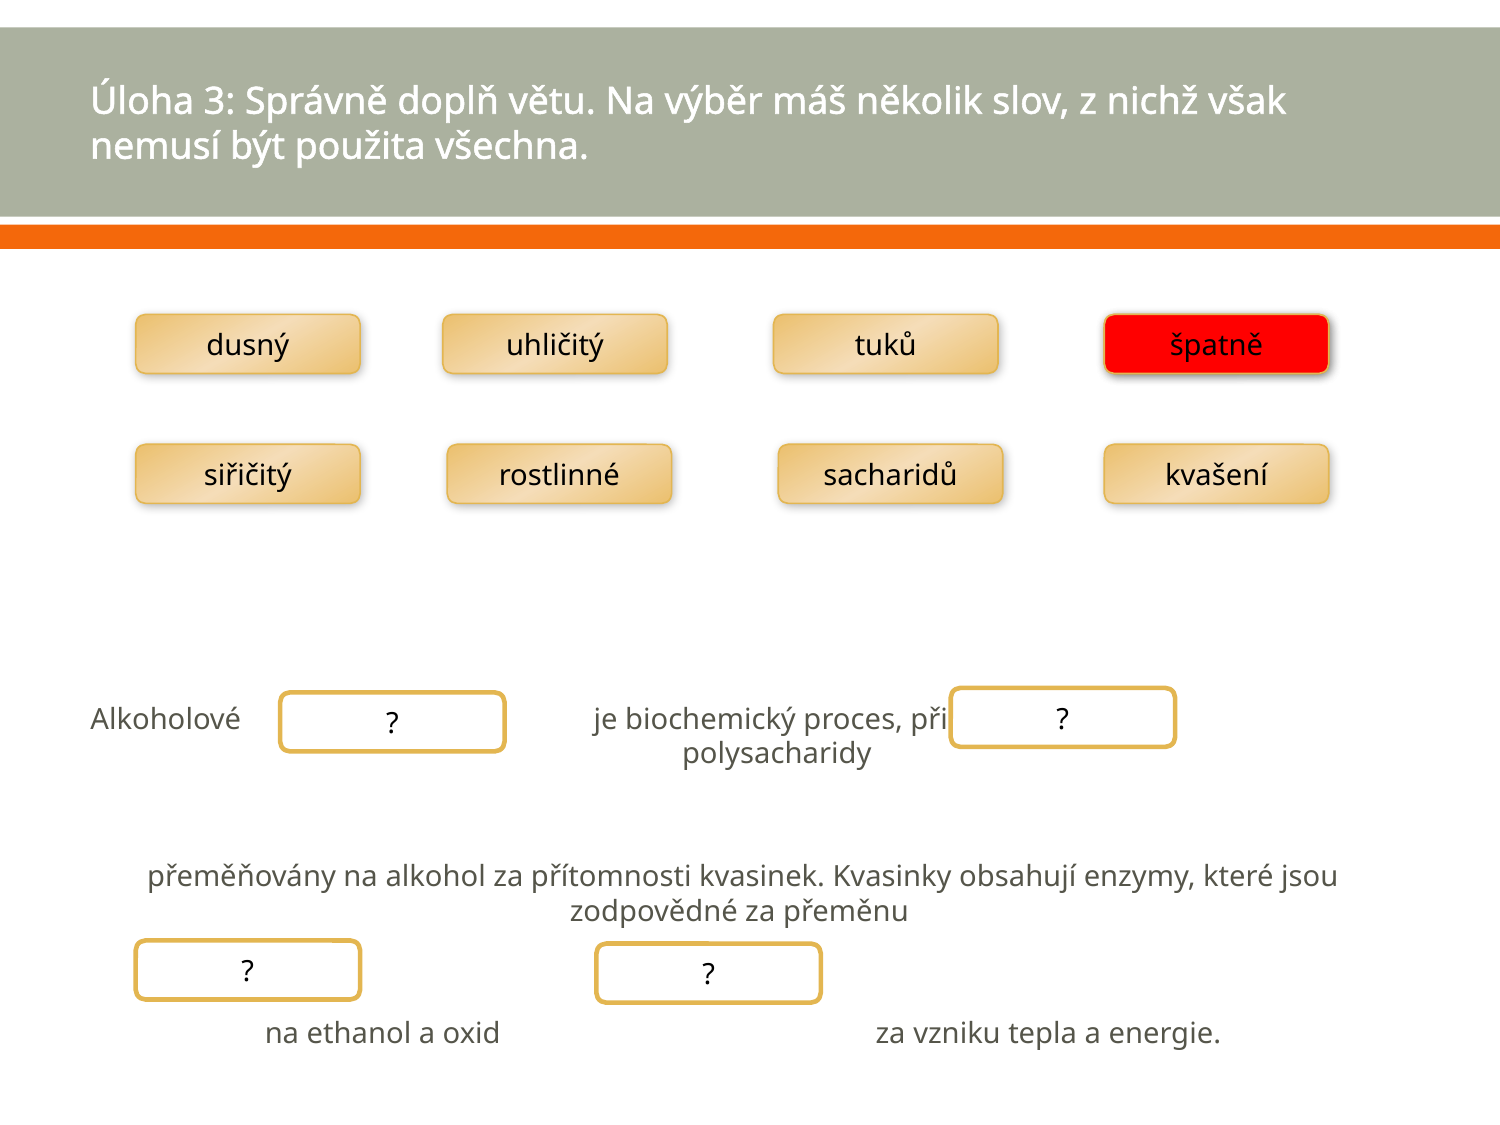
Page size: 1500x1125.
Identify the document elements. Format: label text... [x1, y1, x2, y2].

text_box ? [948, 685, 1178, 750]
text_box sacharidů [777, 443, 1004, 505]
list Alkoholové je biochemický proces, při kterém jsou polysacharidy přeměňovány na alkohol za přítomnosti kvasinek. Kvasinky obsahují enzymy, které jsou zodpovědné za přeměnu na ethanol a oxid za vzniku tepla a energie. [75, 692, 1412, 1005]
text_box ? [133, 938, 363, 1002]
text_box kvašení [1103, 443, 1330, 505]
text_box uhličitý [441, 313, 669, 375]
text_box rostlinné [446, 443, 673, 505]
text_box siřičitý [134, 443, 361, 505]
text_box dusný [134, 313, 361, 375]
title Úloha 3: Správně doplň větu. Na výběr máš několik slov, z nichž však nemusí být použita všechna. [75, 29, 1425, 213]
text_box tuků [772, 313, 999, 375]
text_box ? [277, 690, 507, 754]
text_box špatně [1103, 313, 1330, 375]
text_box ? [594, 941, 824, 1005]
